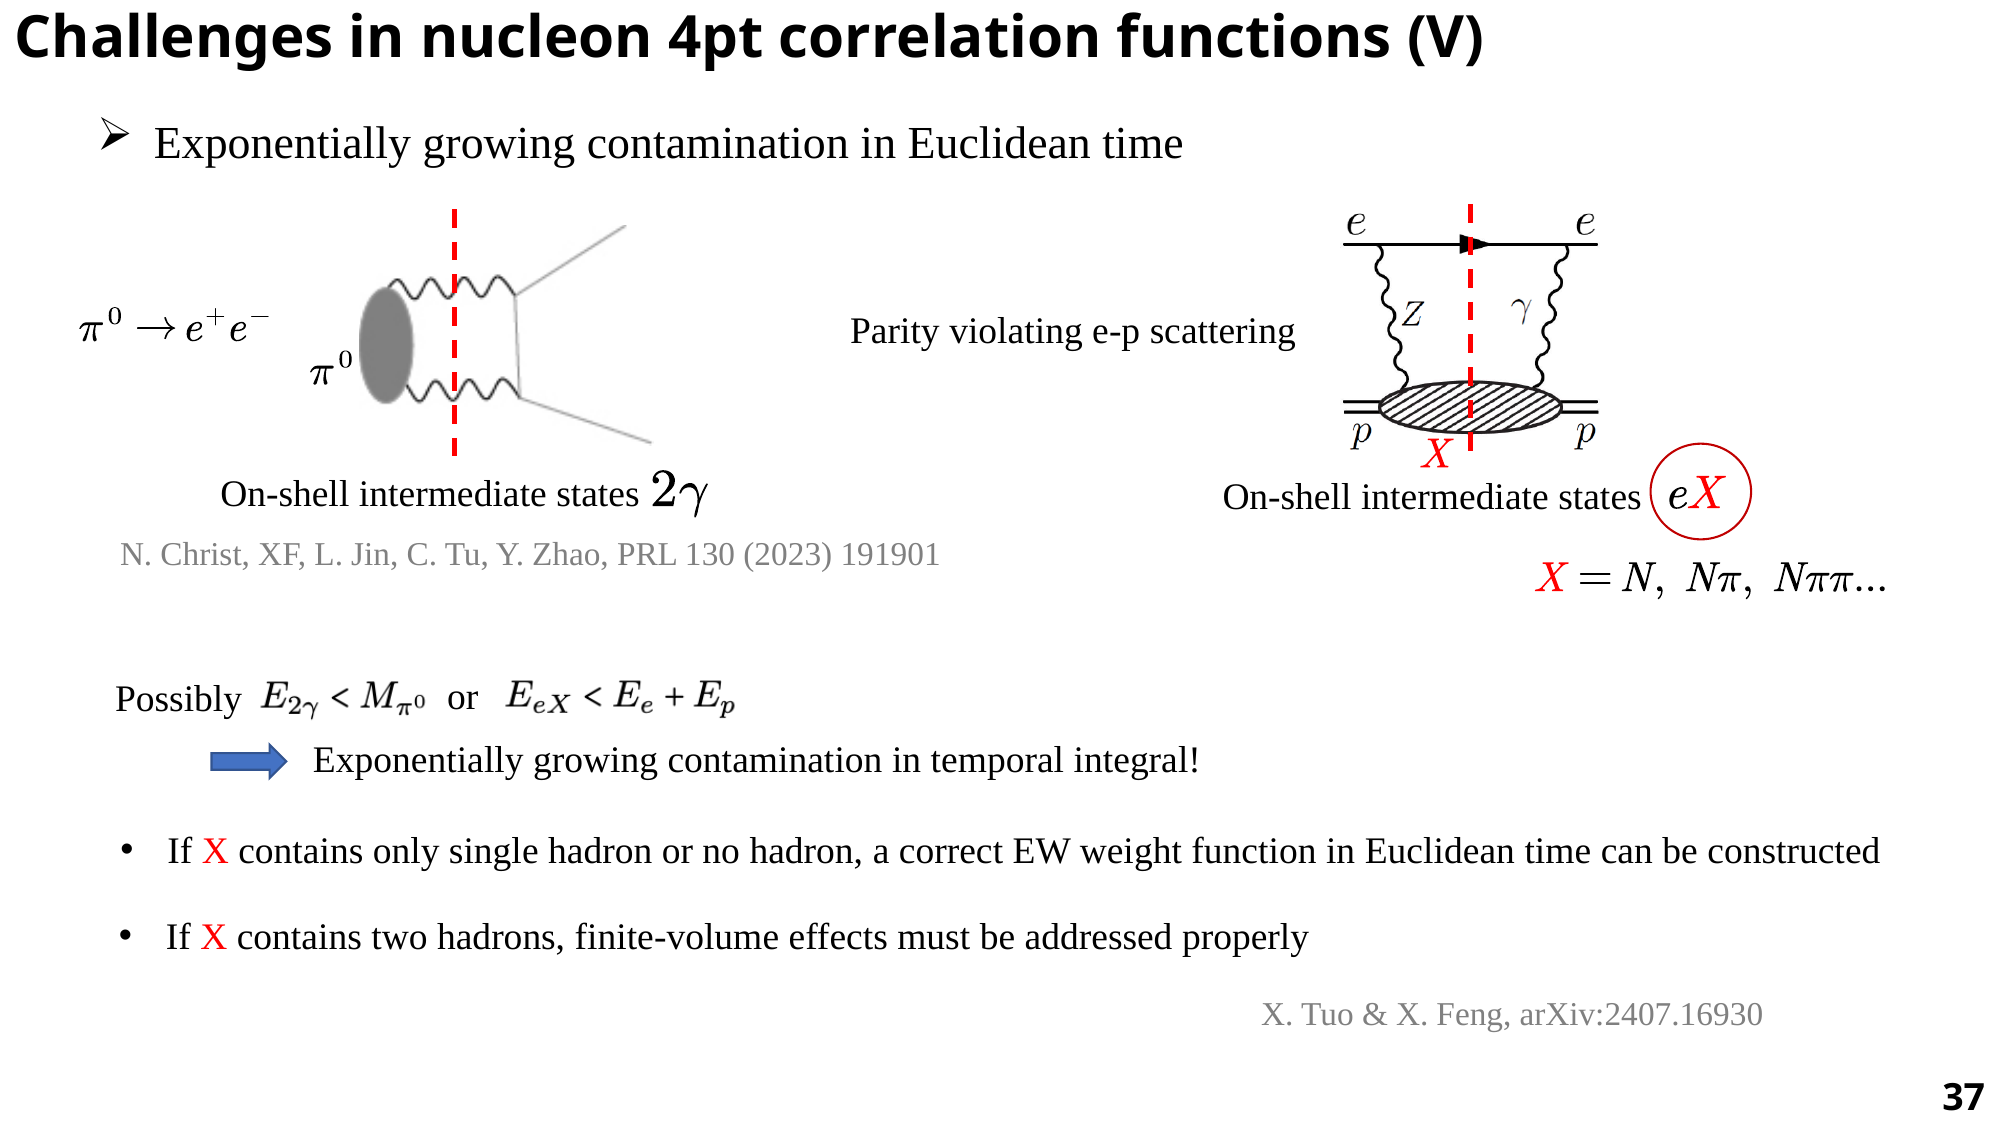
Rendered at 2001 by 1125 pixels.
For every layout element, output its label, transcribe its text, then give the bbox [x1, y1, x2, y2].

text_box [99, 658, 746, 736]
text_box If X contains only single hadron or no hadron, a correct EW weight function in Euclidean time can be constructed [105, 819, 1898, 879]
text_box Parity violating e-p scattering [835, 298, 1312, 359]
text_box Exponentially growing contamination in temporal integral! [298, 727, 1218, 788]
text_box [1649, 442, 1753, 529]
text_box Challenges in nucleon 4pt correlation functions (V) [0, 0, 1725, 107]
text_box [75, 298, 205, 362]
text_box Exponentially growing contamination in Euclidean time [82, 104, 1200, 175]
text_box [210, 742, 288, 781]
text_box On-shell intermediate states [1207, 464, 1662, 525]
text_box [1664, 461, 1734, 532]
text_box N. Christ, XF, L. Jin, C. Tu, Y. Zhao, PRL 130 (2023) 191901 [105, 525, 957, 580]
text_box [1672, 532, 1730, 541]
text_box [205, 209, 716, 532]
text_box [1315, 203, 1627, 489]
text_box If X contains two hadrons, finite-volume effects must be addressed properly [104, 904, 1326, 965]
text_box X. Tuo & X. Feng, arXiv:2407.16930 [1246, 984, 1779, 1040]
text_box 37 [1549, 1065, 2000, 1125]
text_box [1530, 549, 1896, 612]
